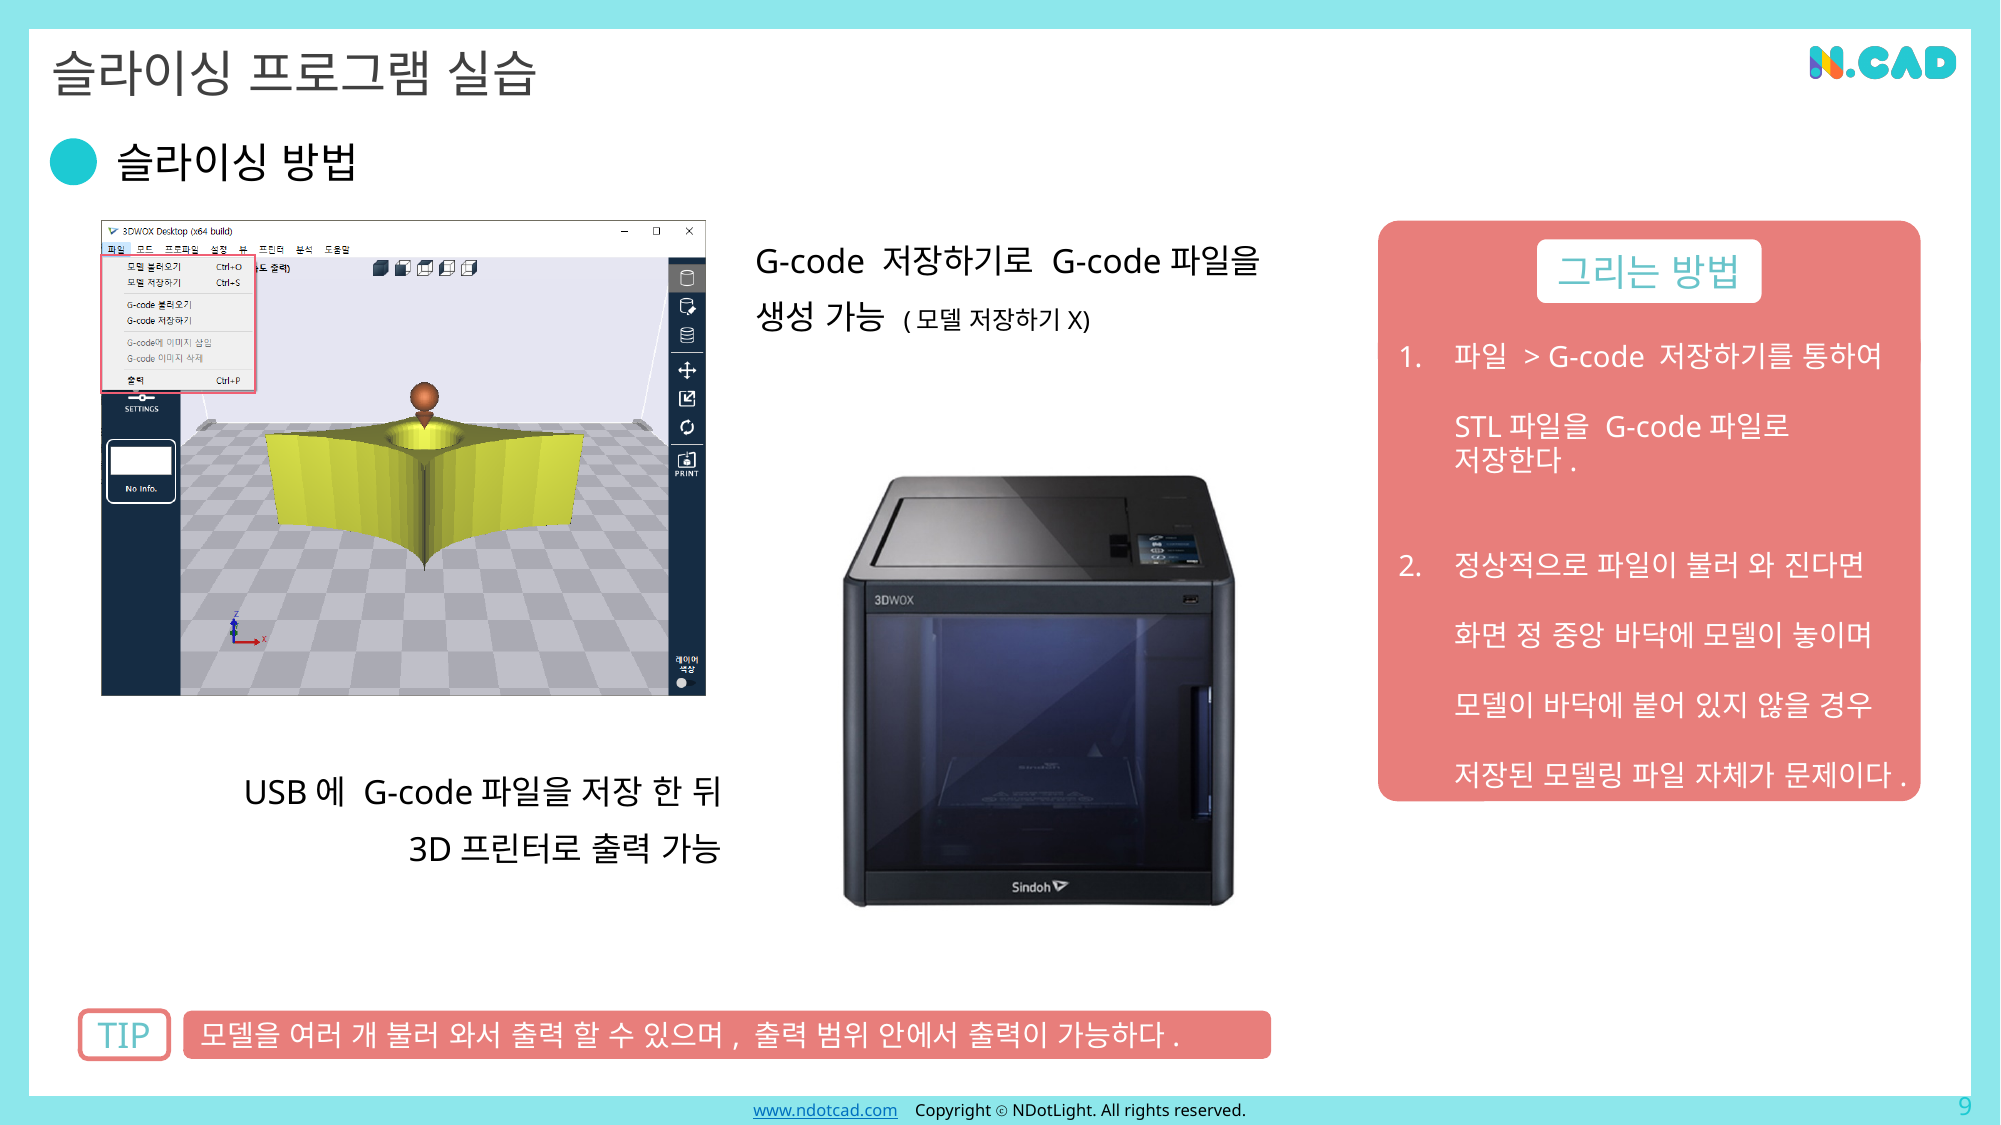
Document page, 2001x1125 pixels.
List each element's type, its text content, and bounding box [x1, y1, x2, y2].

text_box 모델을 여러 개 불러 와서 출력 할 수 있으며, 출력 범위 안에서 출력이 가능하다. [182, 1009, 1273, 1060]
title 슬라이싱 프로그램 실습 [36, 35, 1153, 119]
picture [1809, 46, 1957, 81]
text_box [1376, 219, 1922, 360]
text_box USB에 G-code파일을 저장 한 뒤 3D프린터로 출력 가능 [101, 768, 738, 900]
text_box TIP [79, 1009, 170, 1060]
picture [778, 434, 1306, 962]
text_box G-code 저장하기로 G-code파일을 생성 가능 (모델 저장하기X) [740, 236, 1302, 367]
text_box 그리는 방법 [1533, 235, 1765, 307]
slide_number 9 [1757, 1089, 1988, 1125]
picture [101, 220, 706, 696]
text_box 슬라이싱 방법 [101, 122, 859, 207]
text_box 파일 > G-code 저장하기를 통하여 STL파일을 G-code파일로 저장한다. 정상적으로 파일이 불러 와 진다면 화면 정 중앙 바닥에 모델이 놓이며 모델이 바닥에 붙어 있지 않을 경우 저장된 모델링 파일 자체가 문제이다. [1377, 323, 1922, 803]
